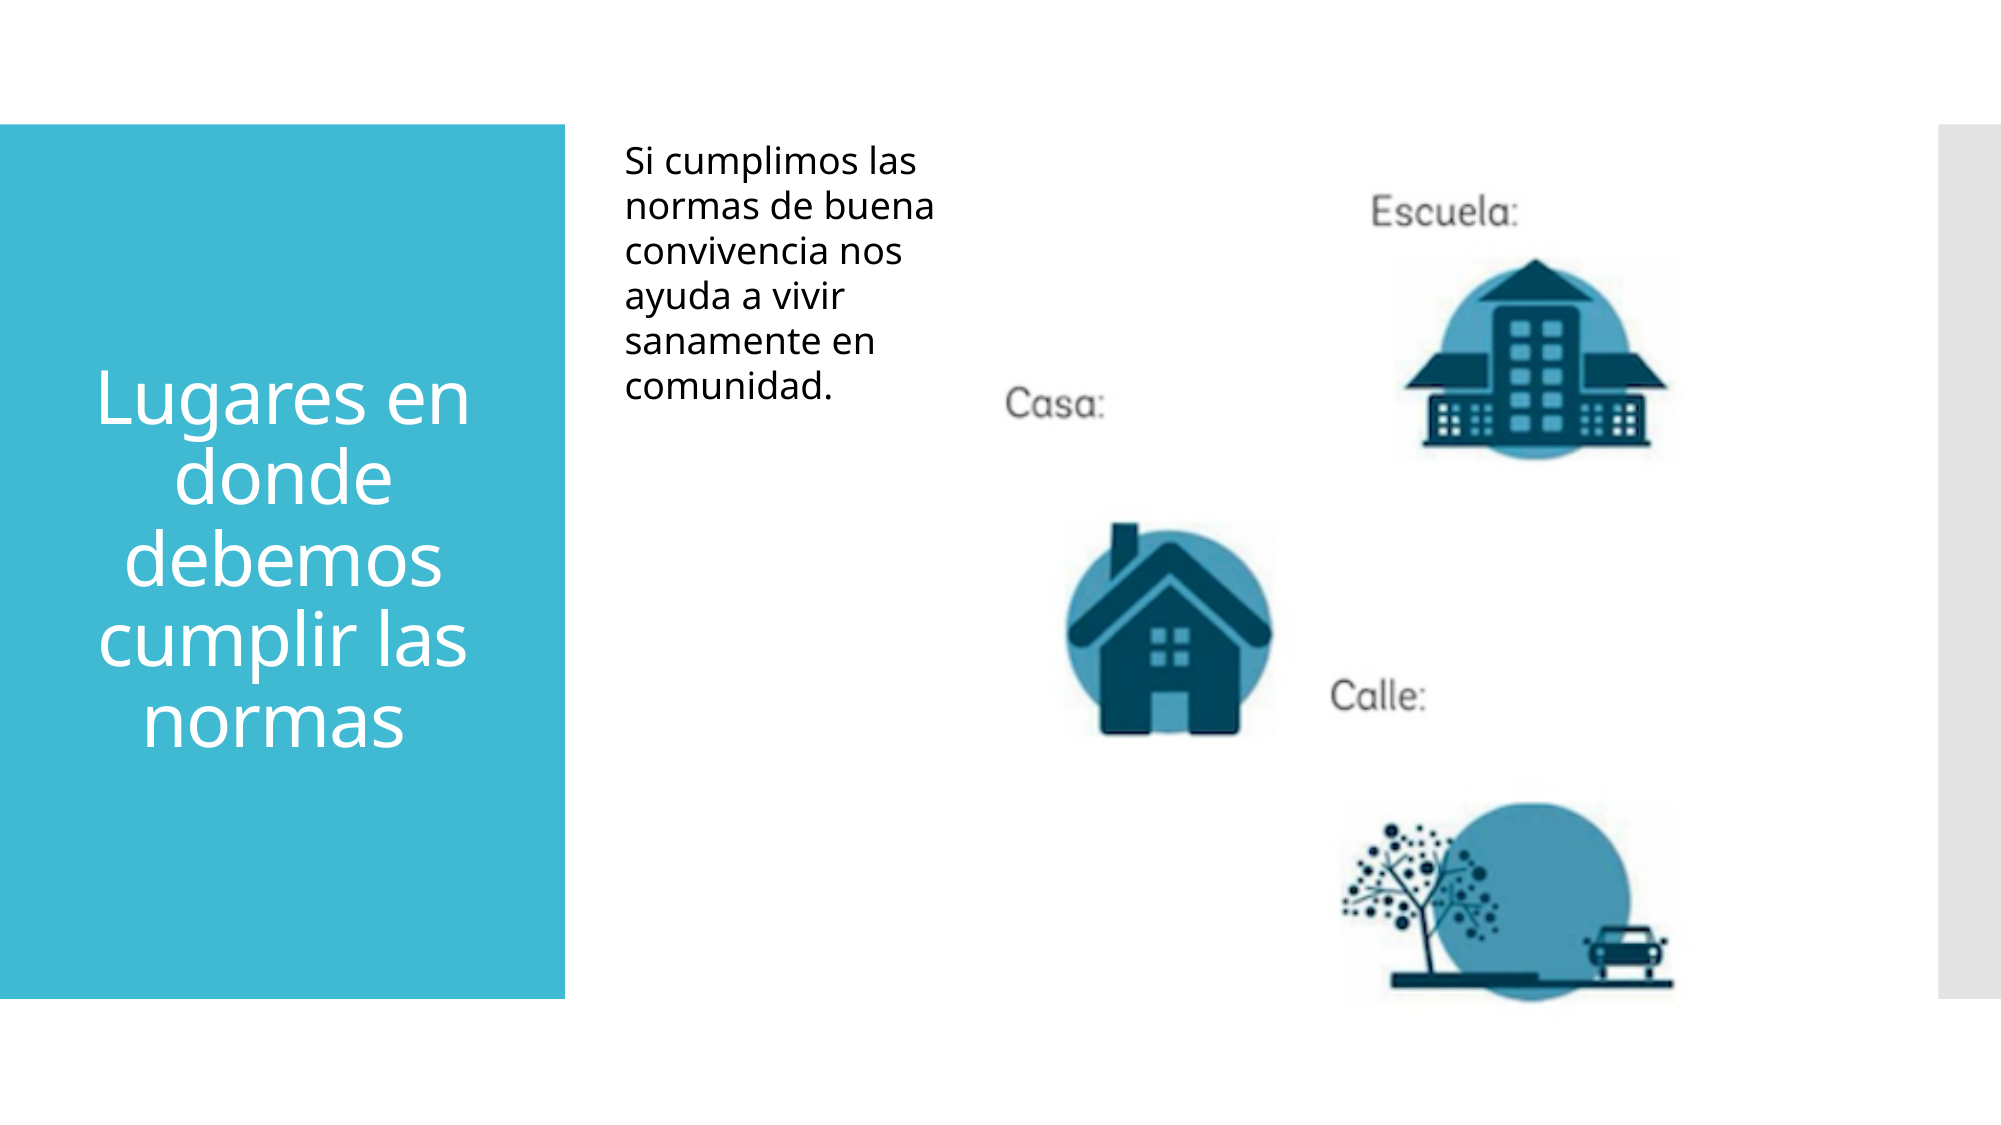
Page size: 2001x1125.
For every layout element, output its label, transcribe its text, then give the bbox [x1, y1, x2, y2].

text_box Si cumplimos las normas de buena convivencia nos ayuda a vivir sanamente en comunidad. [609, 130, 979, 415]
title Lugares en donde debemos cumplir las normas [41, 184, 525, 940]
picture [1359, 184, 1712, 512]
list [999, 375, 1361, 749]
picture [1324, 658, 1711, 1039]
